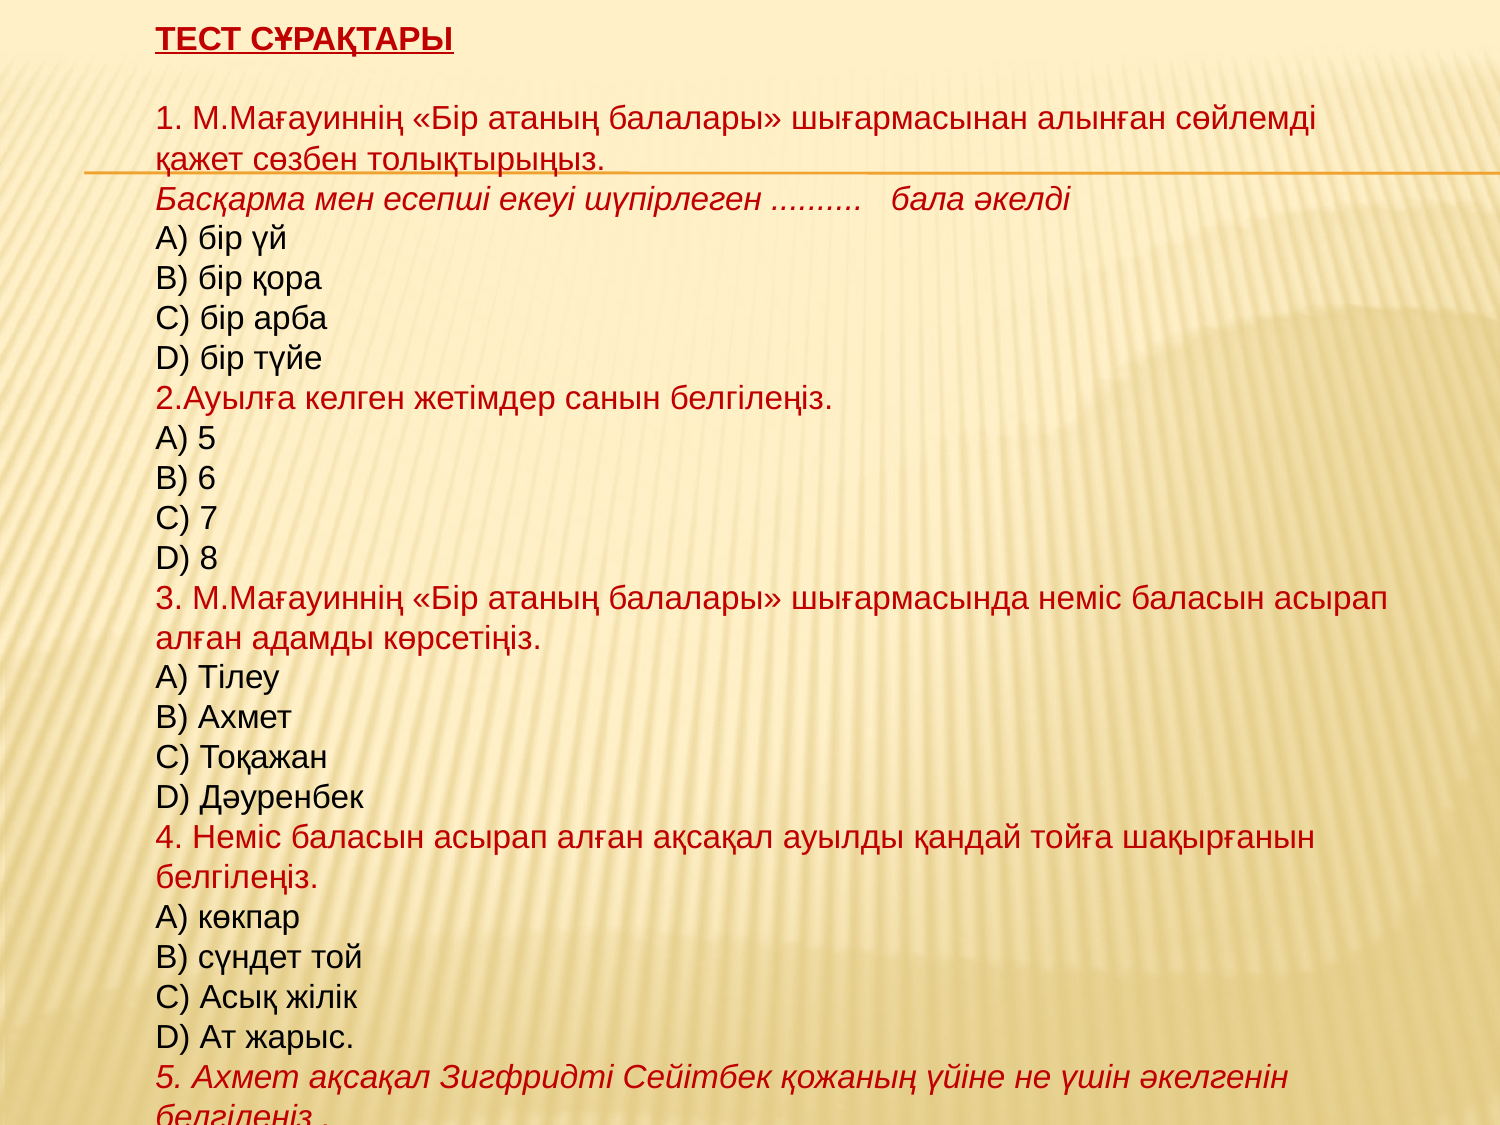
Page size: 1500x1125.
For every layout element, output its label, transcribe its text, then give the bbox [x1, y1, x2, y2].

text_box ТЕСТ СҰРАҚТАРЫ 1. М.Мағауиннің «Бір атаның балалары» шығармасынан алынған сөйлемді қажет сөзбен толықтырыңыз. Басқарма мен есепші екеуі шүпірлеген .......... бала әкелді A) бір үй B) бір қора C) бір арба D) бір түйе 2.Ауылға келген жетімдер санын белгілеңіз. A) 5 B) 6 C) 7 D) 8 3. М.Мағауиннің «Бір атаның балалары» шығармасында неміс баласын асырап алған адамды көрсетіңіз. A) Тілеу B) Ахмет C) Тоқажан D) Дәуренбек 4. Неміс баласын асырап алған ақсақал ауылды қандай тойға шақырғанын белгілеңіз. A) көкпар B) сүндет той C) Асық жілік D) Ат жарыс. 5. Ахмет ақсақал Зигфридті Сейітбек қожаның үйіне не үшін әкелгенін белгілеңіз . А) қазақша ат қою үшін B) Тілін кәлимаға келтіру үшін C) Сүндетке отырғызу үшін D) батасын алу .үшін [140, 9, 1418, 1125]
